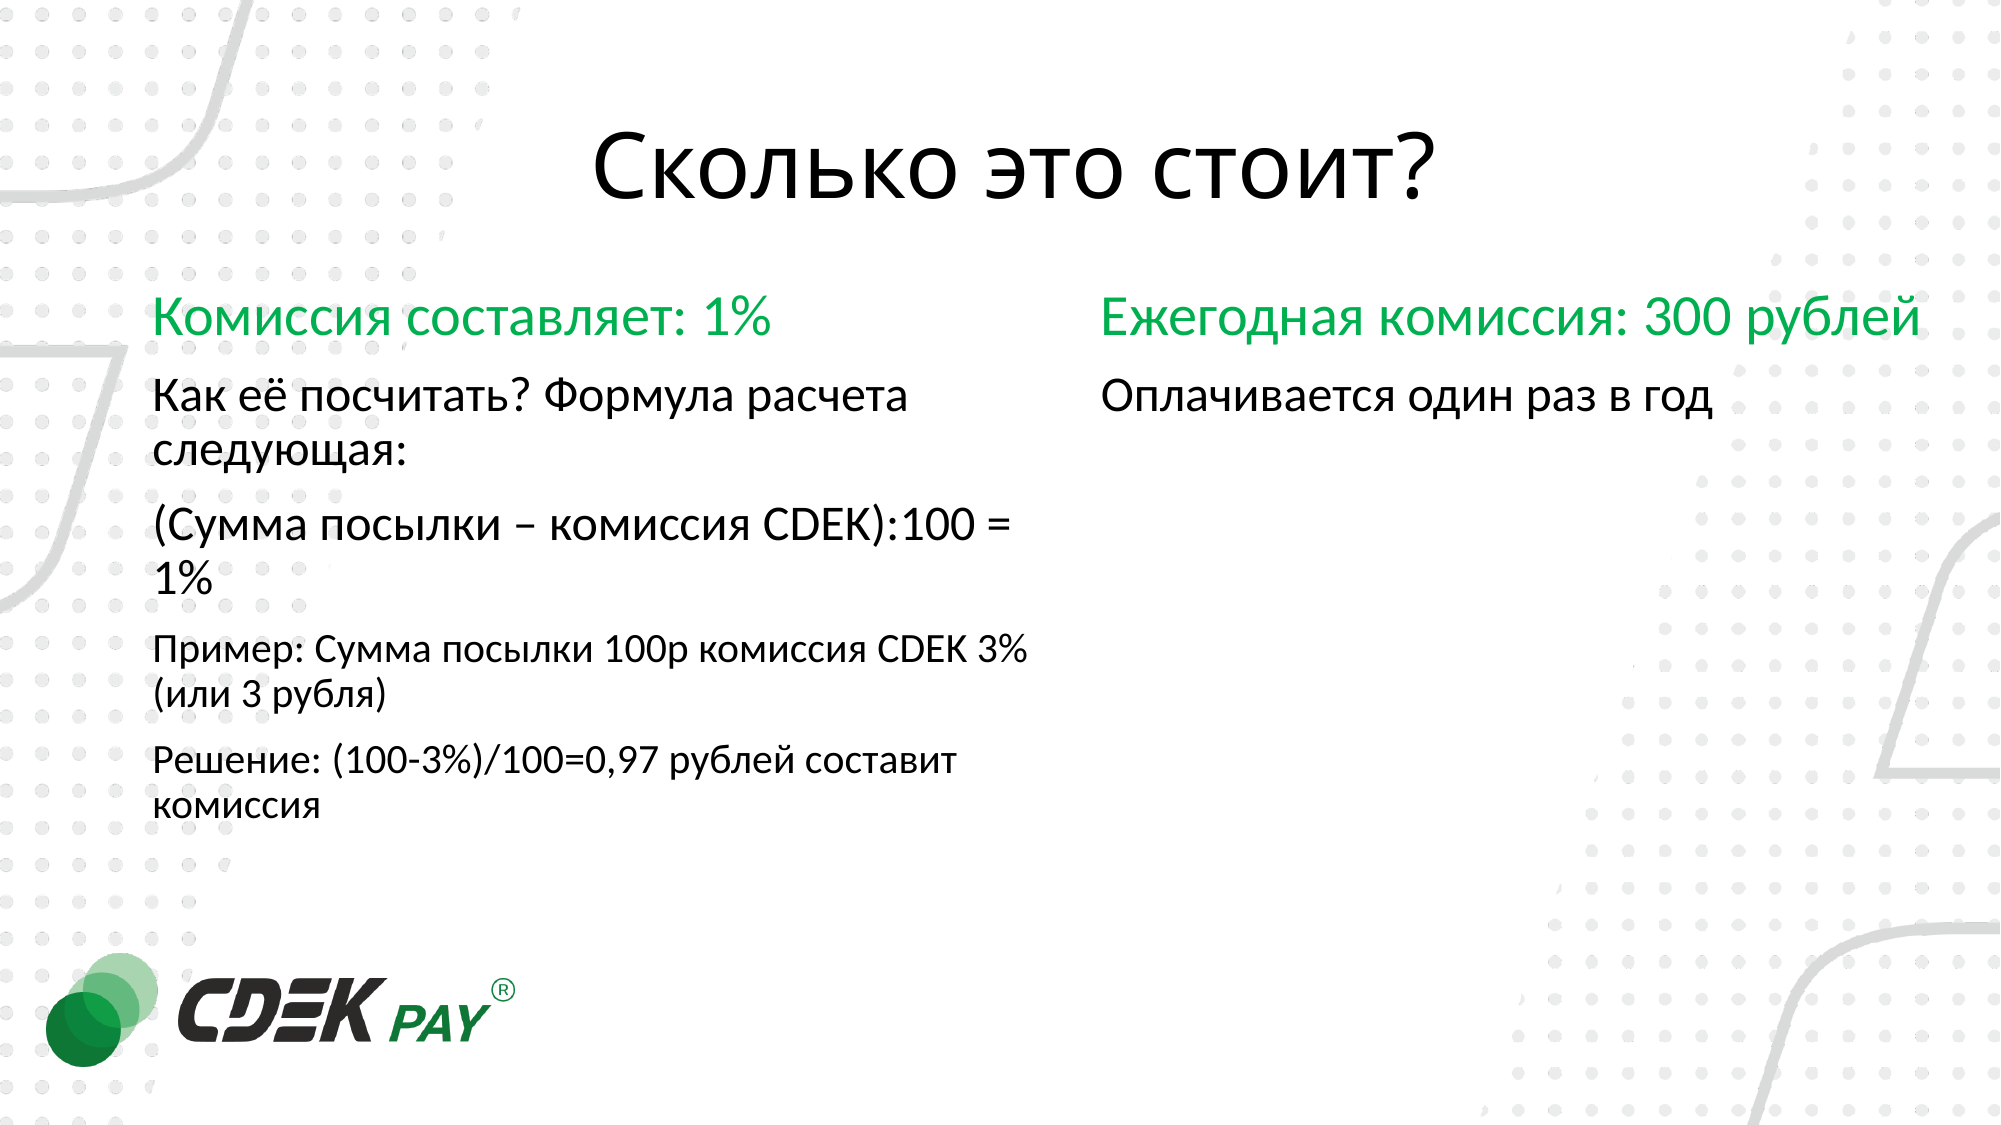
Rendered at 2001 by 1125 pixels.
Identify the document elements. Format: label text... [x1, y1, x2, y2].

list Комиссия составляет: 1% Как её посчитать? Формула расчета следующая: (Сумма посылки – комиссия CDEK):100 = 1% Пример: Сумма посылки 100р комиссия CDEK 3% (или 3 рубля) Решение: (100-3%)/100=0,97 рублей составит комиссия [534, 277, 1070, 992]
picture [1476, 0, 2000, 1125]
title Сколько это стоит? [575, 59, 1473, 278]
text_box Ежегодная комиссия: 300 рублей Оплачивается один раз в год [1085, 277, 1473, 992]
picture [0, 0, 550, 1125]
